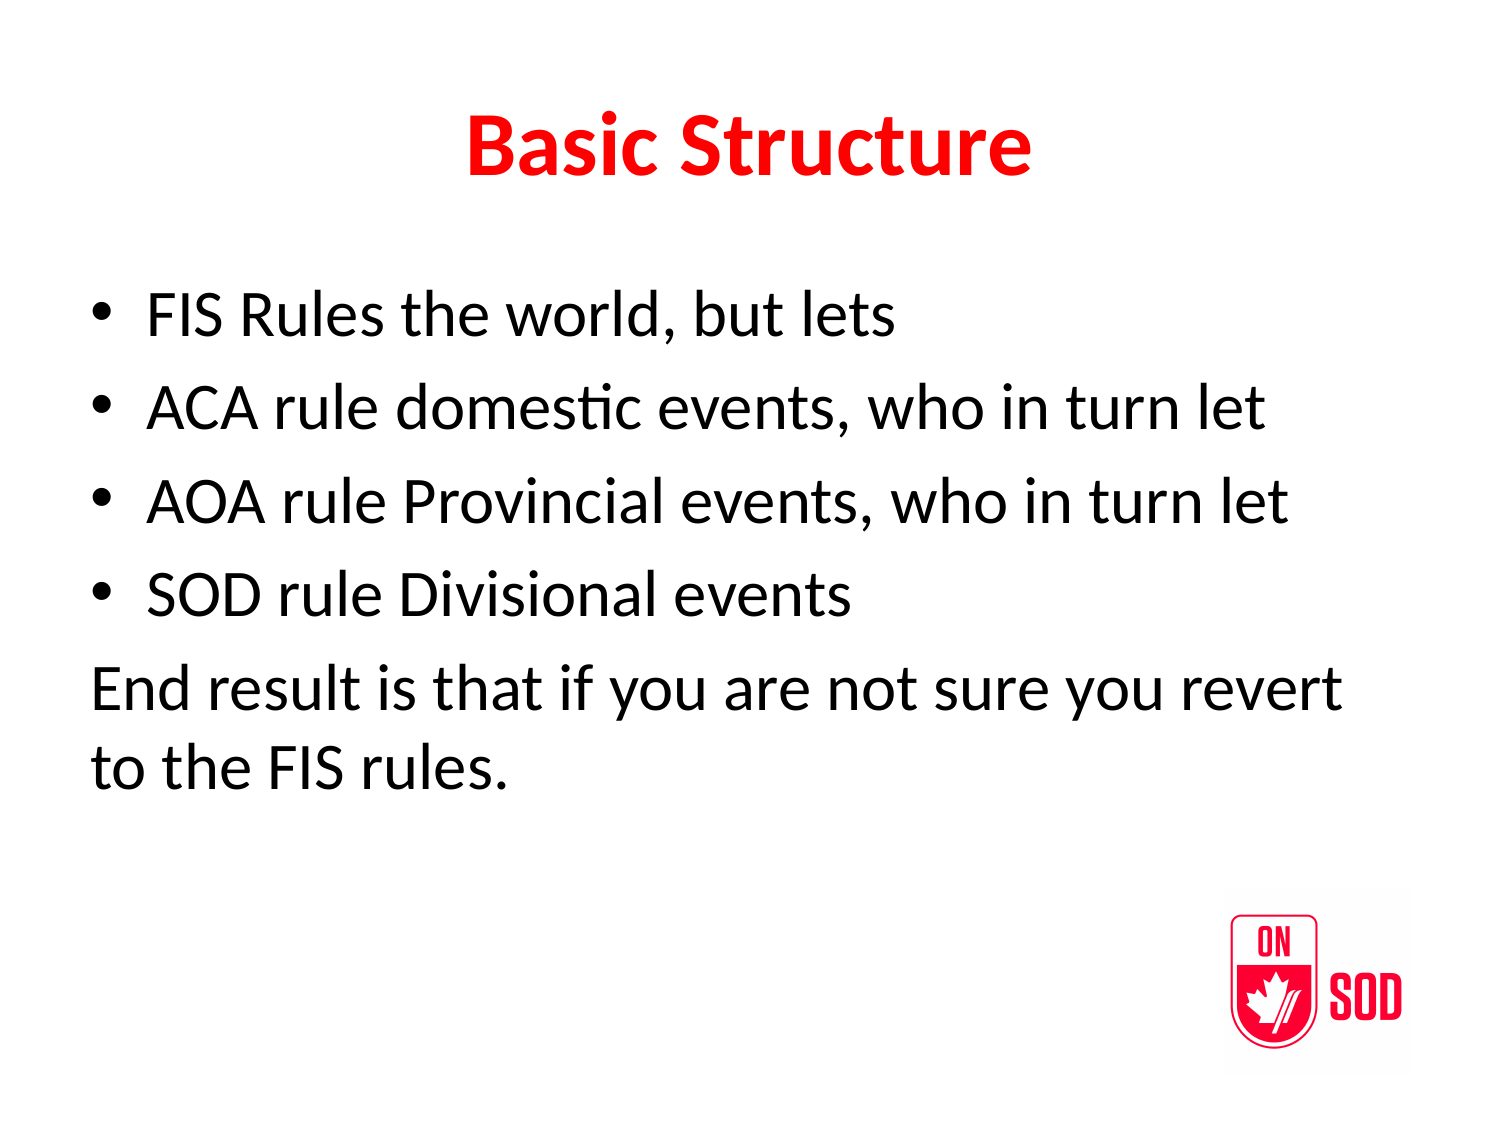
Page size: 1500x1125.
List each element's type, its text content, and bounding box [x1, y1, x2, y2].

picture [1223, 887, 1412, 1076]
list FIS Rules the world, but lets ACA rule domestic events, who in turn let AOA rule Provincial events, who in turn let SOD rule Divisional events End result is that if you are not sure you revert to the FIS rules. [75, 262, 1425, 1005]
title Basic Structure [75, 45, 1425, 233]
